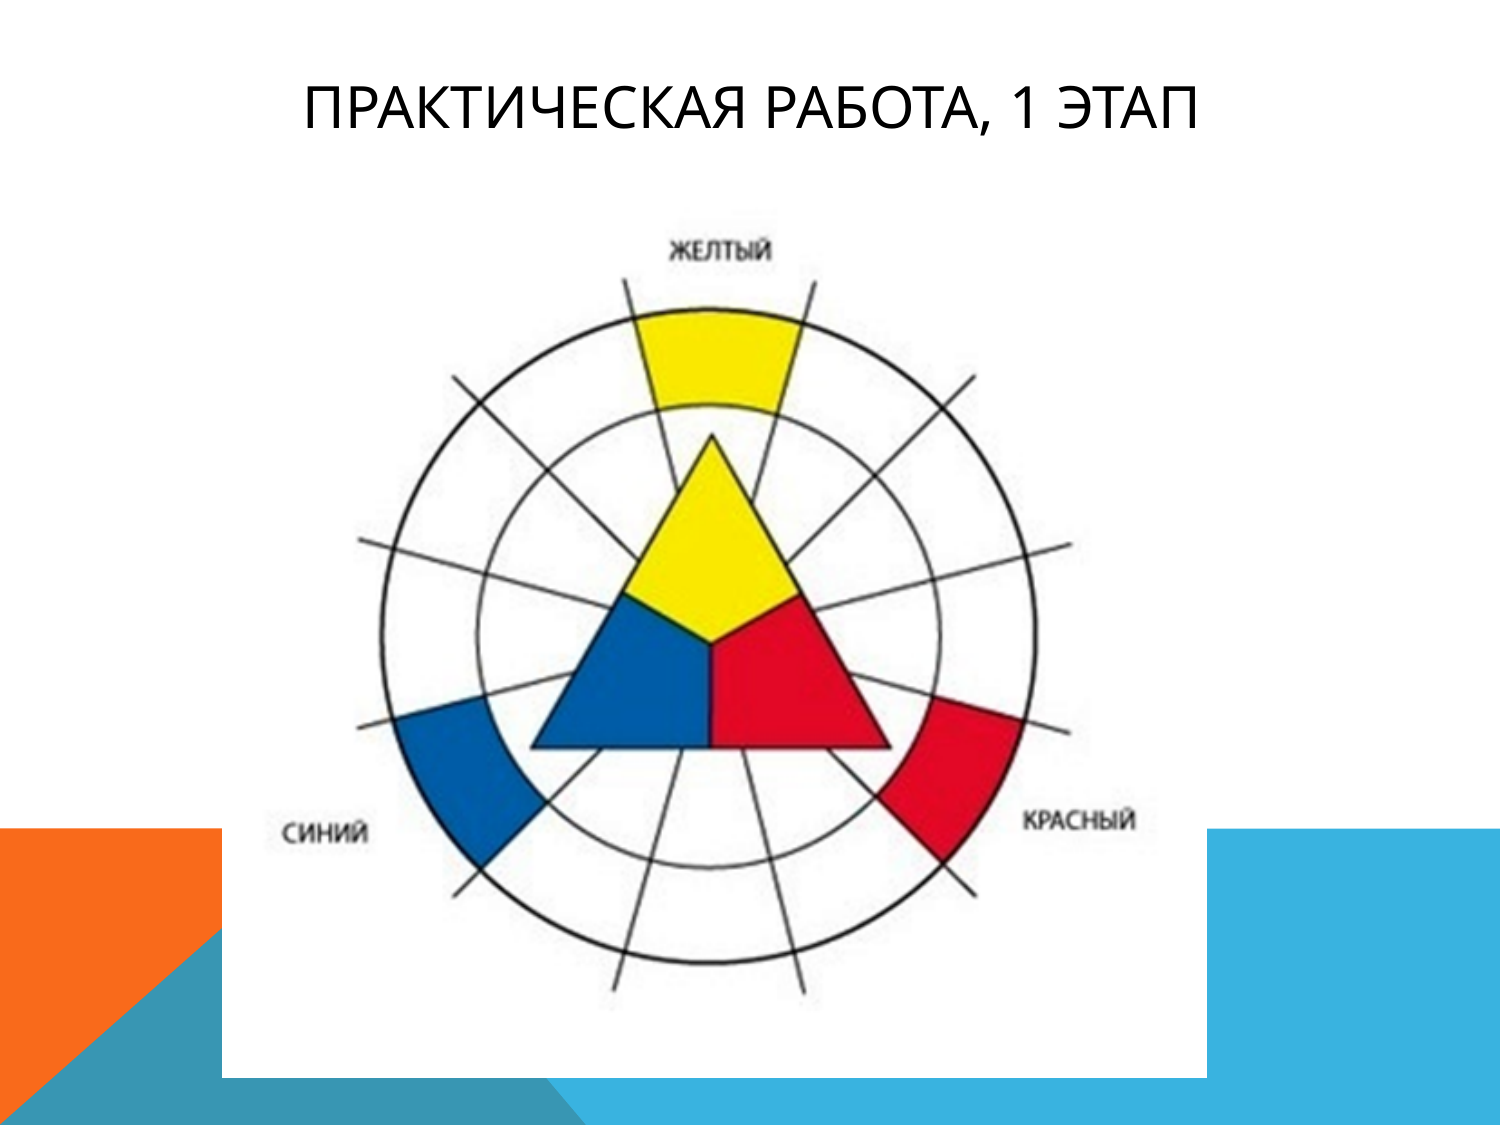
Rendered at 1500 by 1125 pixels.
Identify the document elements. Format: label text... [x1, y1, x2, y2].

picture [222, 187, 1208, 1079]
title Практическая работа, 1 этап [135, 60, 1369, 150]
